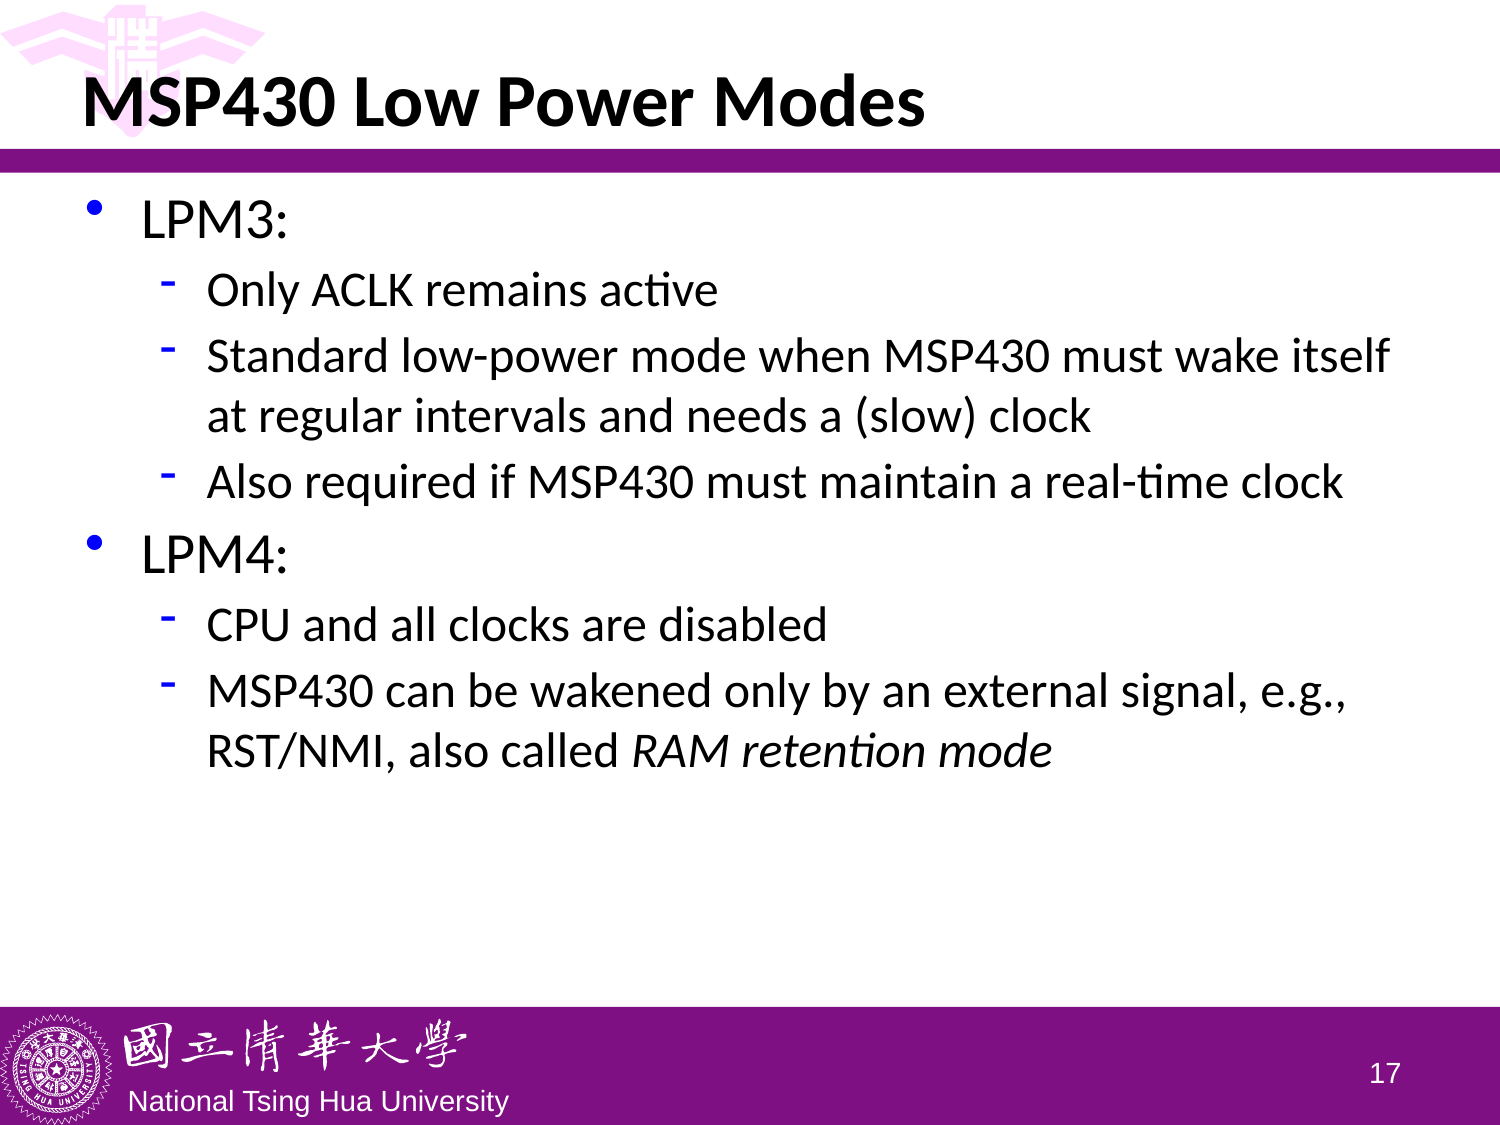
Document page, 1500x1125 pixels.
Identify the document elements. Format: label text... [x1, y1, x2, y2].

title MSP430 Low Power Modes [66, 37, 1413, 149]
slide_number 16 [1104, 1021, 1417, 1097]
list LPM3: Only ACLK remains active Standard low-power mode when MSP430 must wake itself at regular intervals and needs a (slow) clock Also required if MSP430 must maintain a real-time clock LPM4: CPU and all clocks are disabled MSP430 can be wakened only by an external signal, e.g., RST/NMI, also called RAM retention mode [69, 172, 1412, 988]
